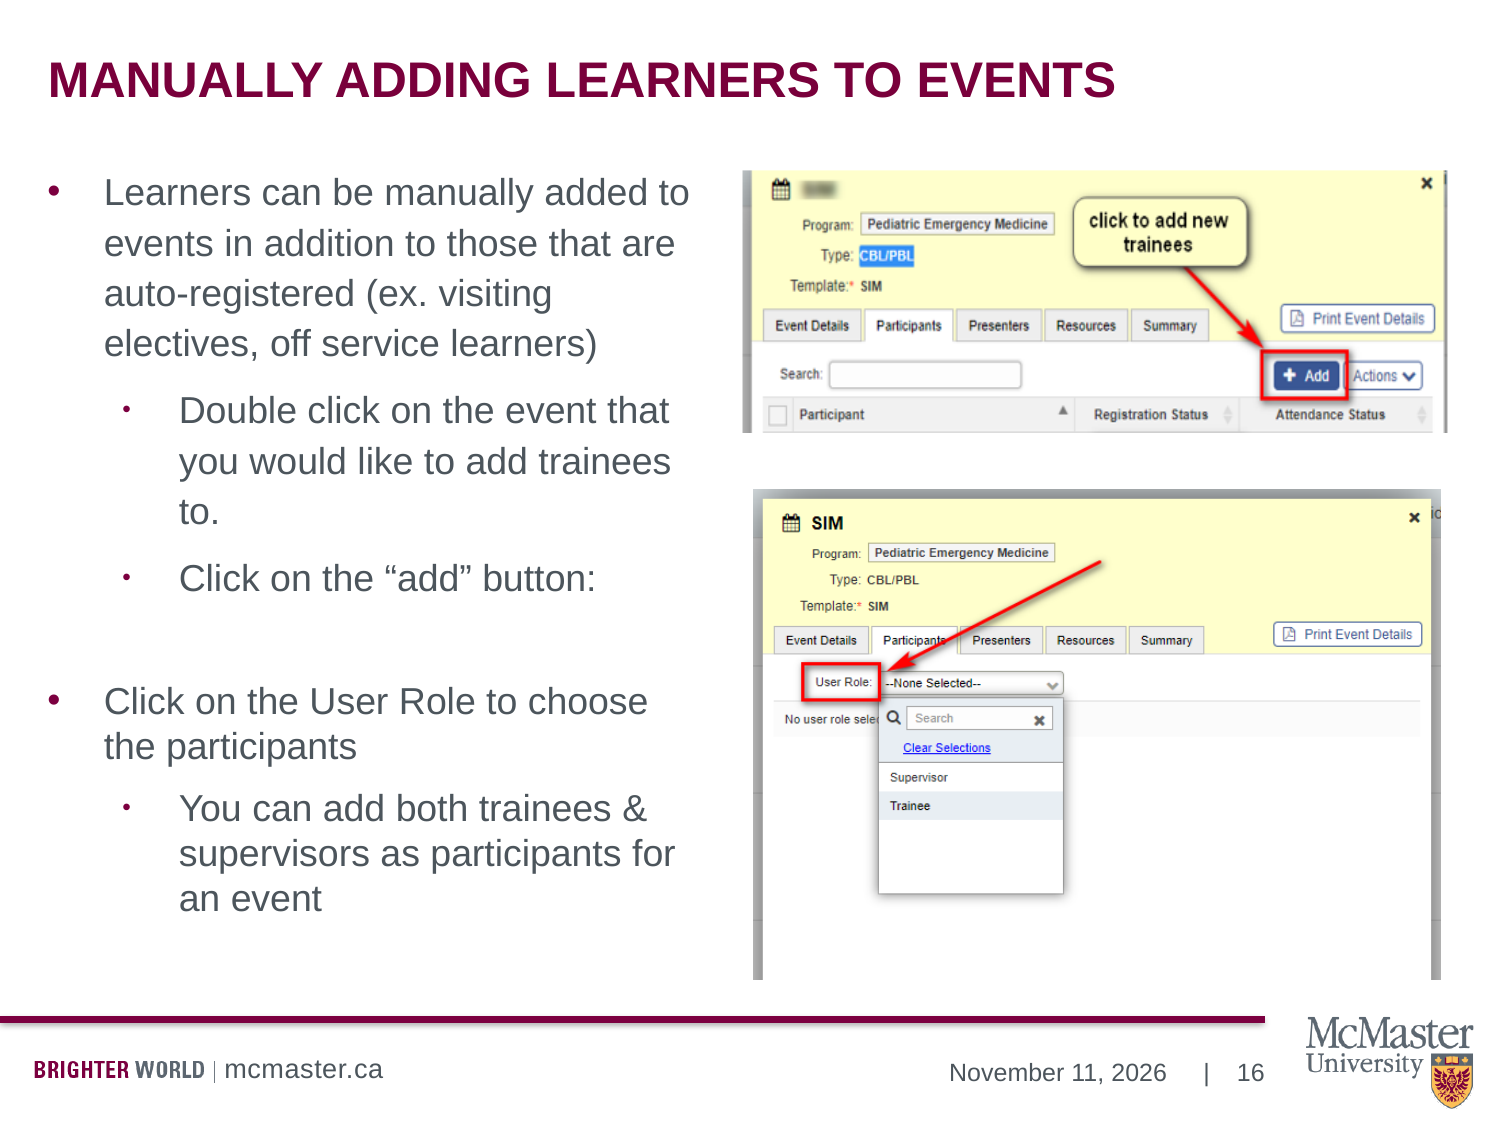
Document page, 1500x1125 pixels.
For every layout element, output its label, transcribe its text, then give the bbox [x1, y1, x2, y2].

title MANUALLY ADDING LEARNERS TO EVENTS [32, 0, 1474, 108]
picture [752, 488, 1442, 980]
picture [32, 1059, 220, 1083]
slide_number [861, 1041, 1183, 1101]
list Learners can be manually added to events in addition to those that are auto-registered (ex. visiting electives, off service learners) Double click on the event that you would like to add trainees to. Click on the “add” button: Click on the User Role to choose the participants You can add both trainees & supervisors as participants for an event [29, 155, 718, 1013]
picture [1306, 1016, 1474, 1109]
picture [740, 163, 1450, 433]
slide_number 16 [1186, 1041, 1265, 1101]
